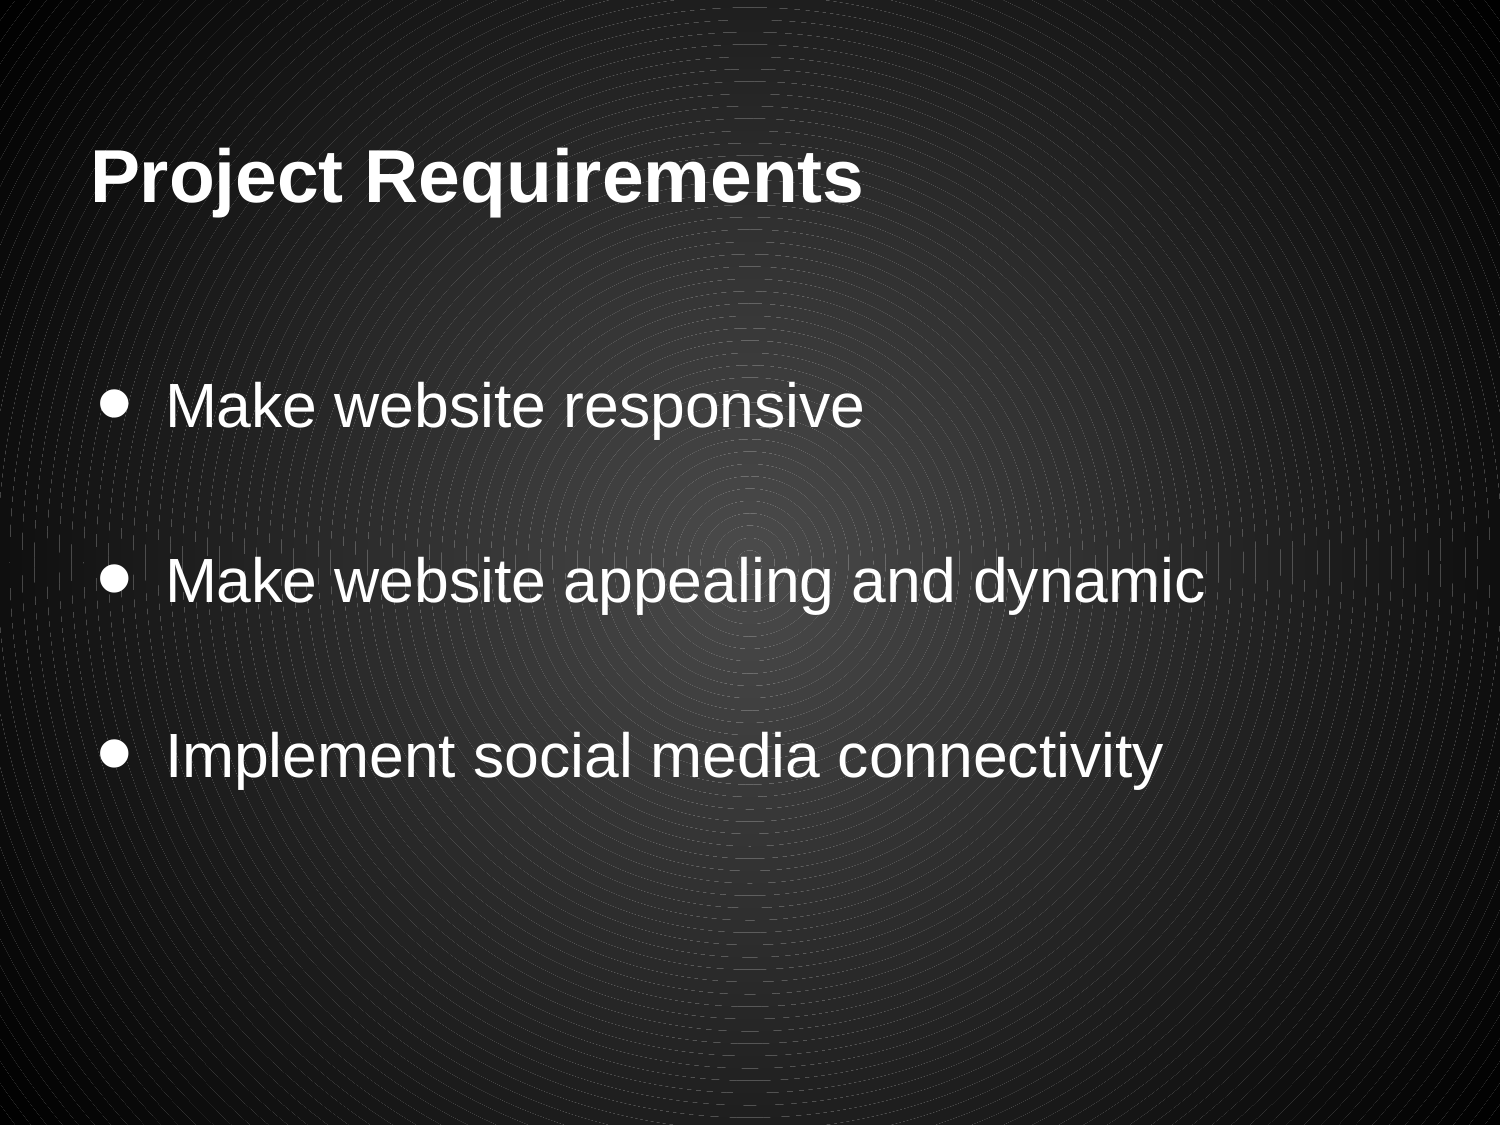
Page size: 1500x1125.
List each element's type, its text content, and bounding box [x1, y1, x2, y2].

title Project Requirements [75, 45, 1425, 233]
list Make website responsive Make website appealing and dynamic Implement social media connectivity [75, 262, 1425, 1078]
